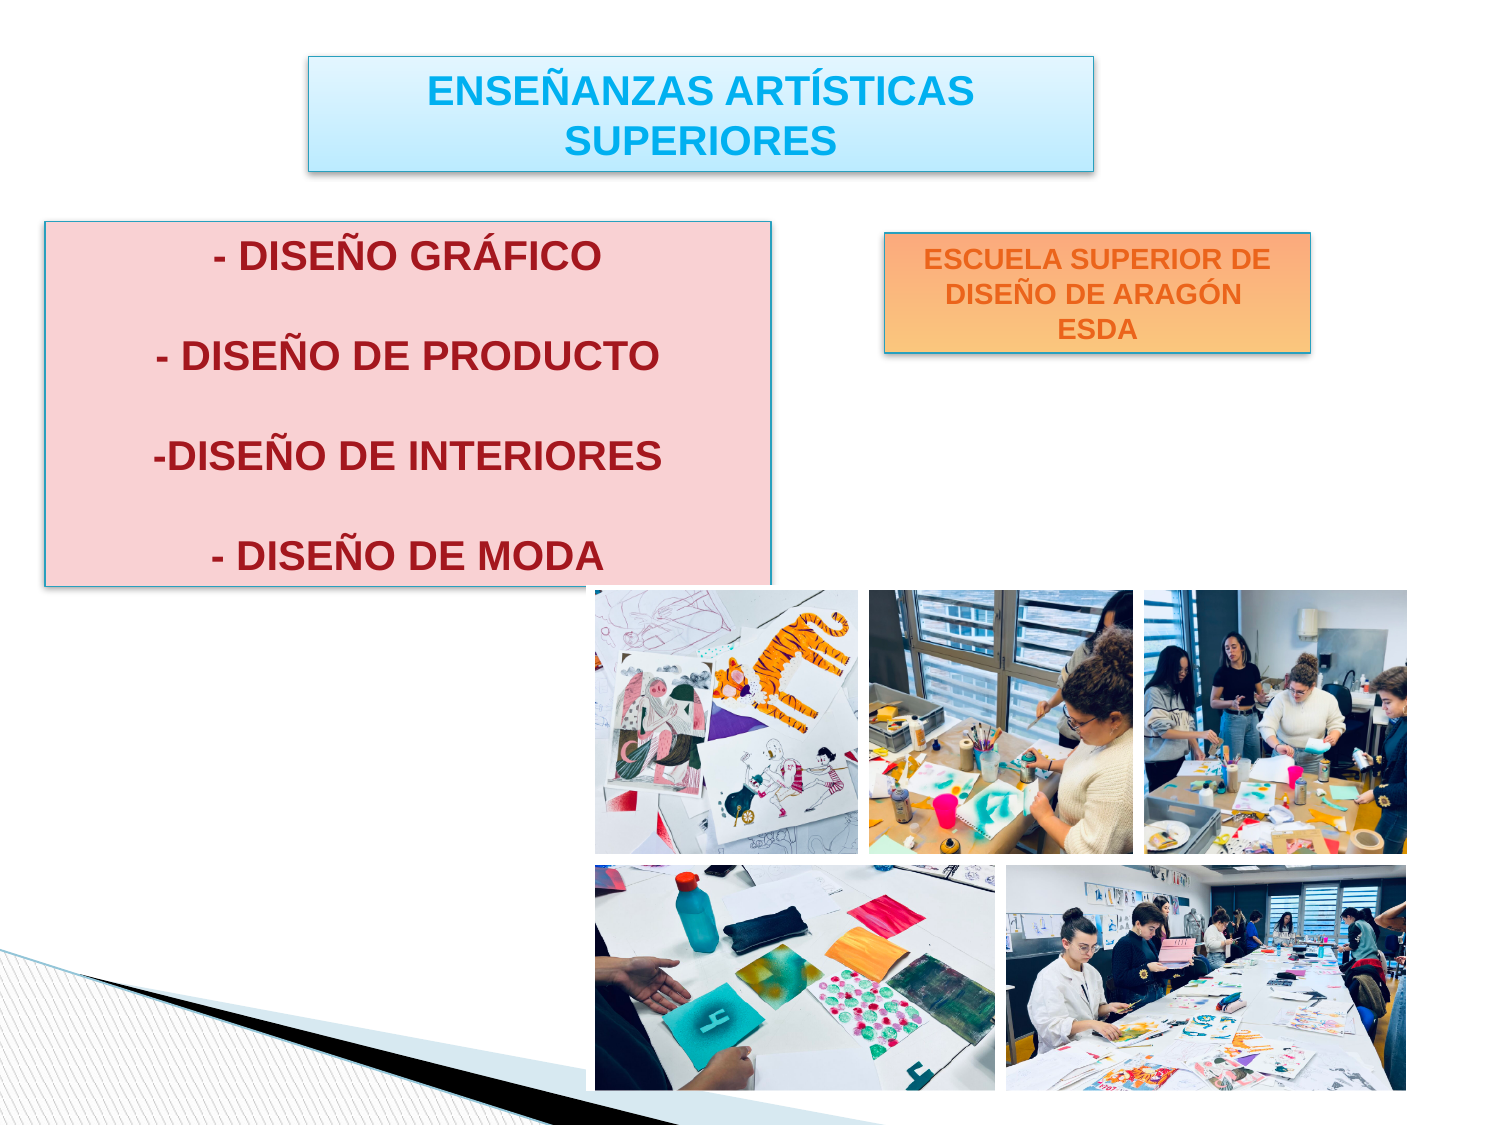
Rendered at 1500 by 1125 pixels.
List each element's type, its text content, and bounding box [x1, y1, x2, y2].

text_box ESCUELA SUPERIOR DE DISEÑO DE ARAGÓN ESDA [884, 232, 1311, 354]
picture [586, 585, 1425, 1091]
text_box ENSEÑANZAS ARTÍSTICAS SUPERIORES [308, 56, 1094, 172]
text_box - DISEÑO GRÁFICO - DISEÑO DE PRODUCTO -DISEÑO DE INTERIORES - DISEÑO DE MODA [44, 221, 772, 587]
